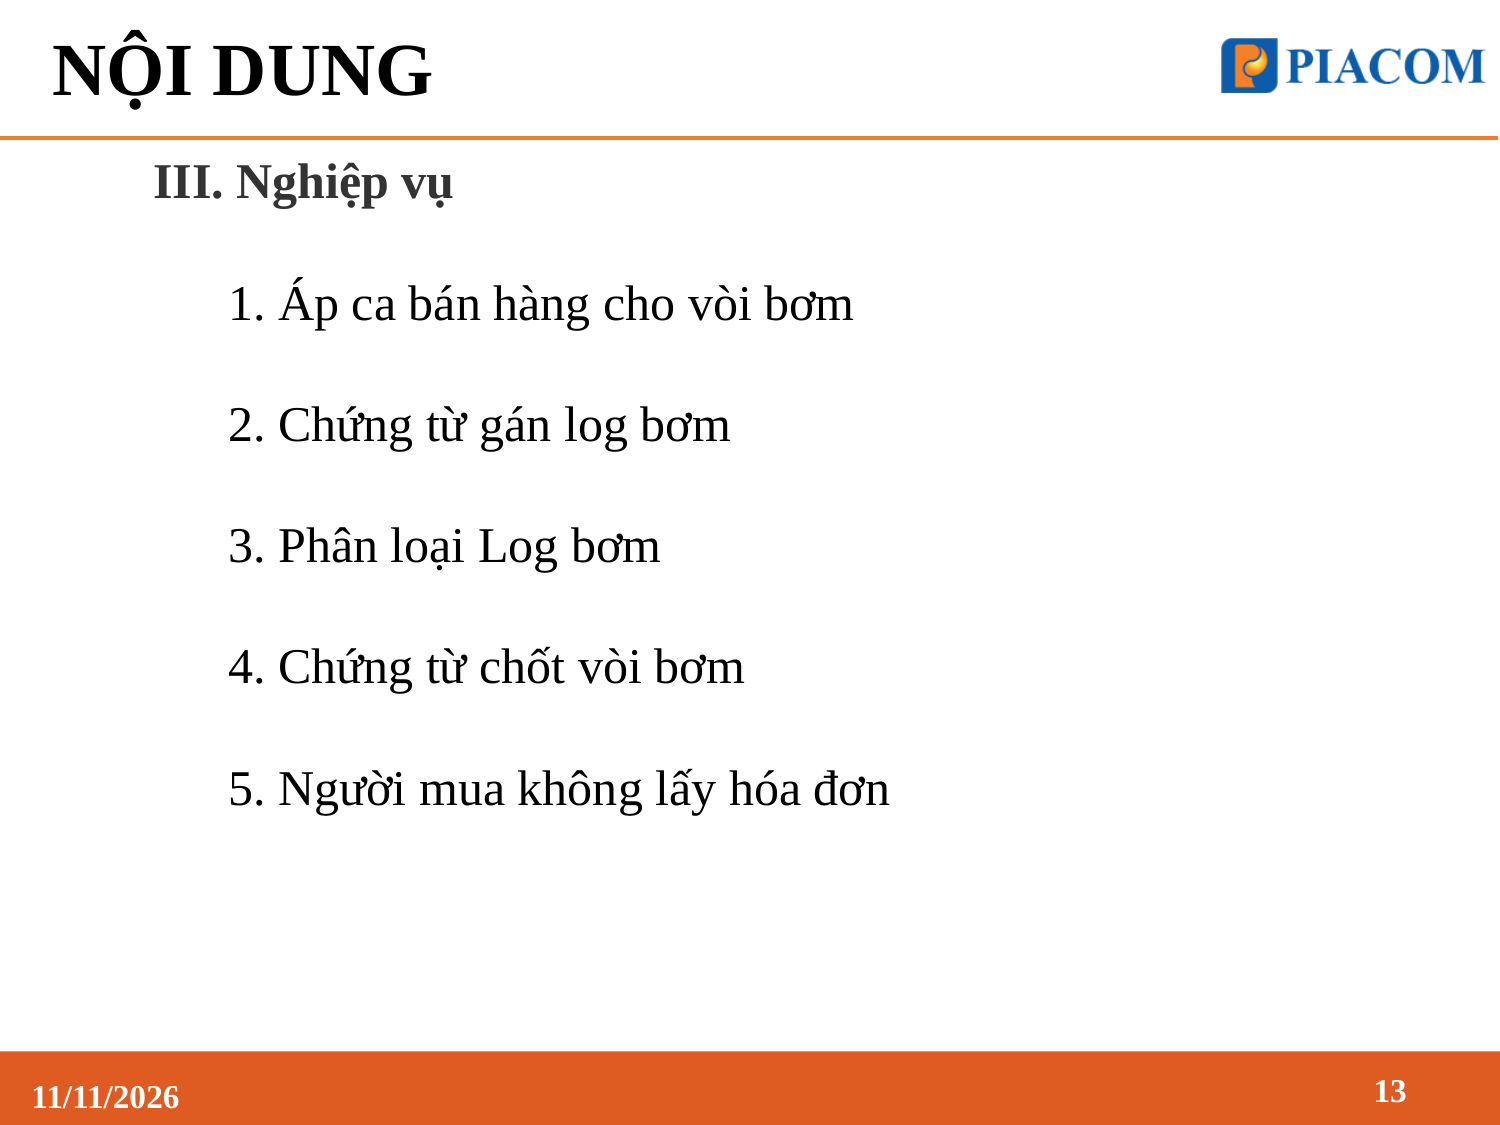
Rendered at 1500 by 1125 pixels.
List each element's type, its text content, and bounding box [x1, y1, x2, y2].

picture [1212, 0, 1500, 141]
picture [0, 142, 1500, 1125]
text_box III. Nghiệp vụ 1. Áp ca bán hàng cho vòi bơm 2. Chứng từ gán log bơm 3. Phân loại Log bơm 4. Chứng từ chốt vòi bơm 5. Người mua không lấy hóa đơn [63, 141, 1500, 888]
title NỘI DUNG [0, 0, 1212, 142]
